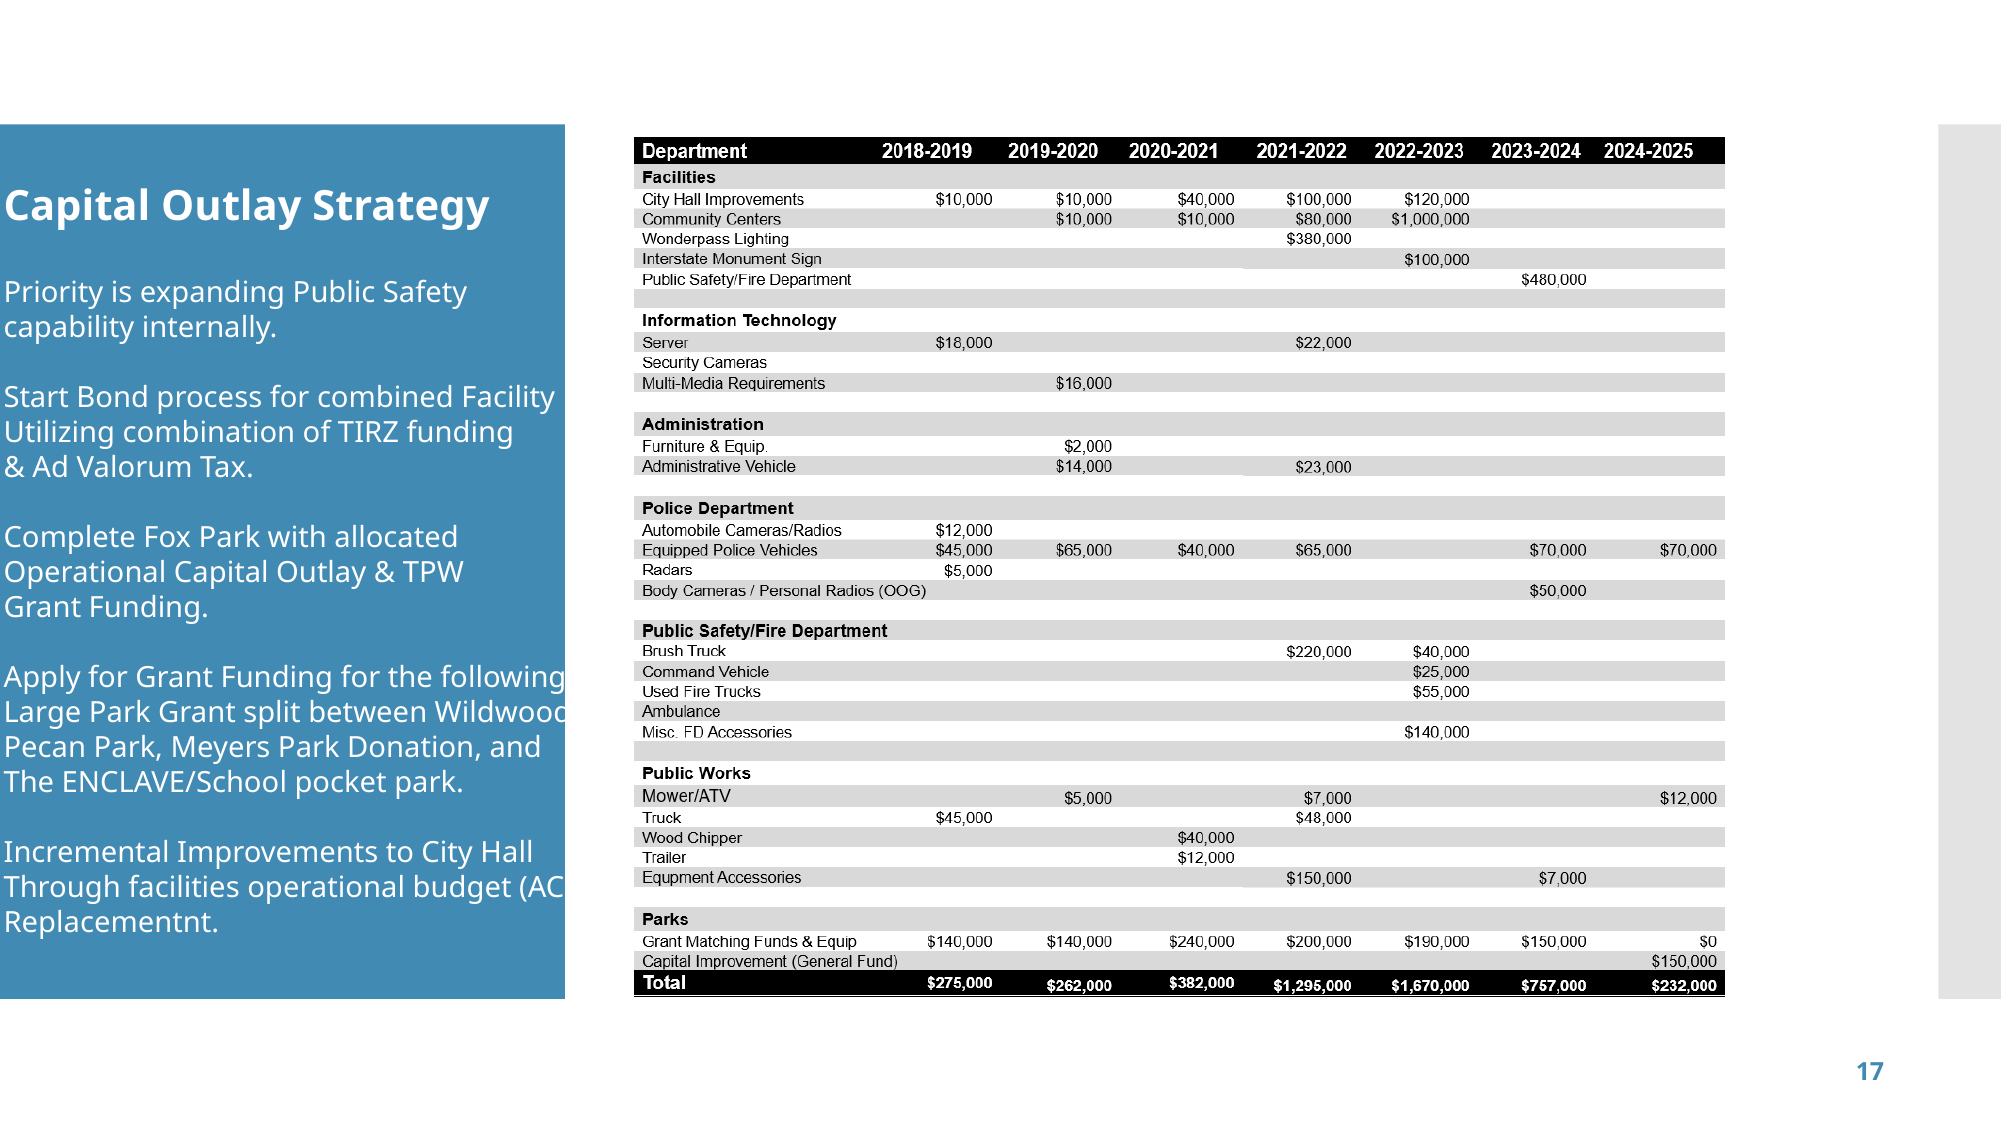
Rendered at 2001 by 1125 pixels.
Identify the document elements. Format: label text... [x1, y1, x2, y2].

picture [0, 222, 563, 903]
picture [620, 131, 1745, 1020]
slide_number 17 [1744, 1042, 1996, 1103]
text_box Capital Outlay Strategy Priority is expanding Public Safety capability internally. Start Bond process for combined Facility Utilizing combination of TIRZ funding & Ad Valorum Tax. Complete Fox Park with allocated Operational Capital Outlay & TPW Grant Funding. Apply for Grant Funding for the following: Large Park Grant split between Wildwood, Pecan Park, Meyers Park Donation, and The ENCLAVE/School pocket park. Incremental Improvements to City Hall Through facilities operational budget (AC Replacementnt. [0, 171, 595, 981]
